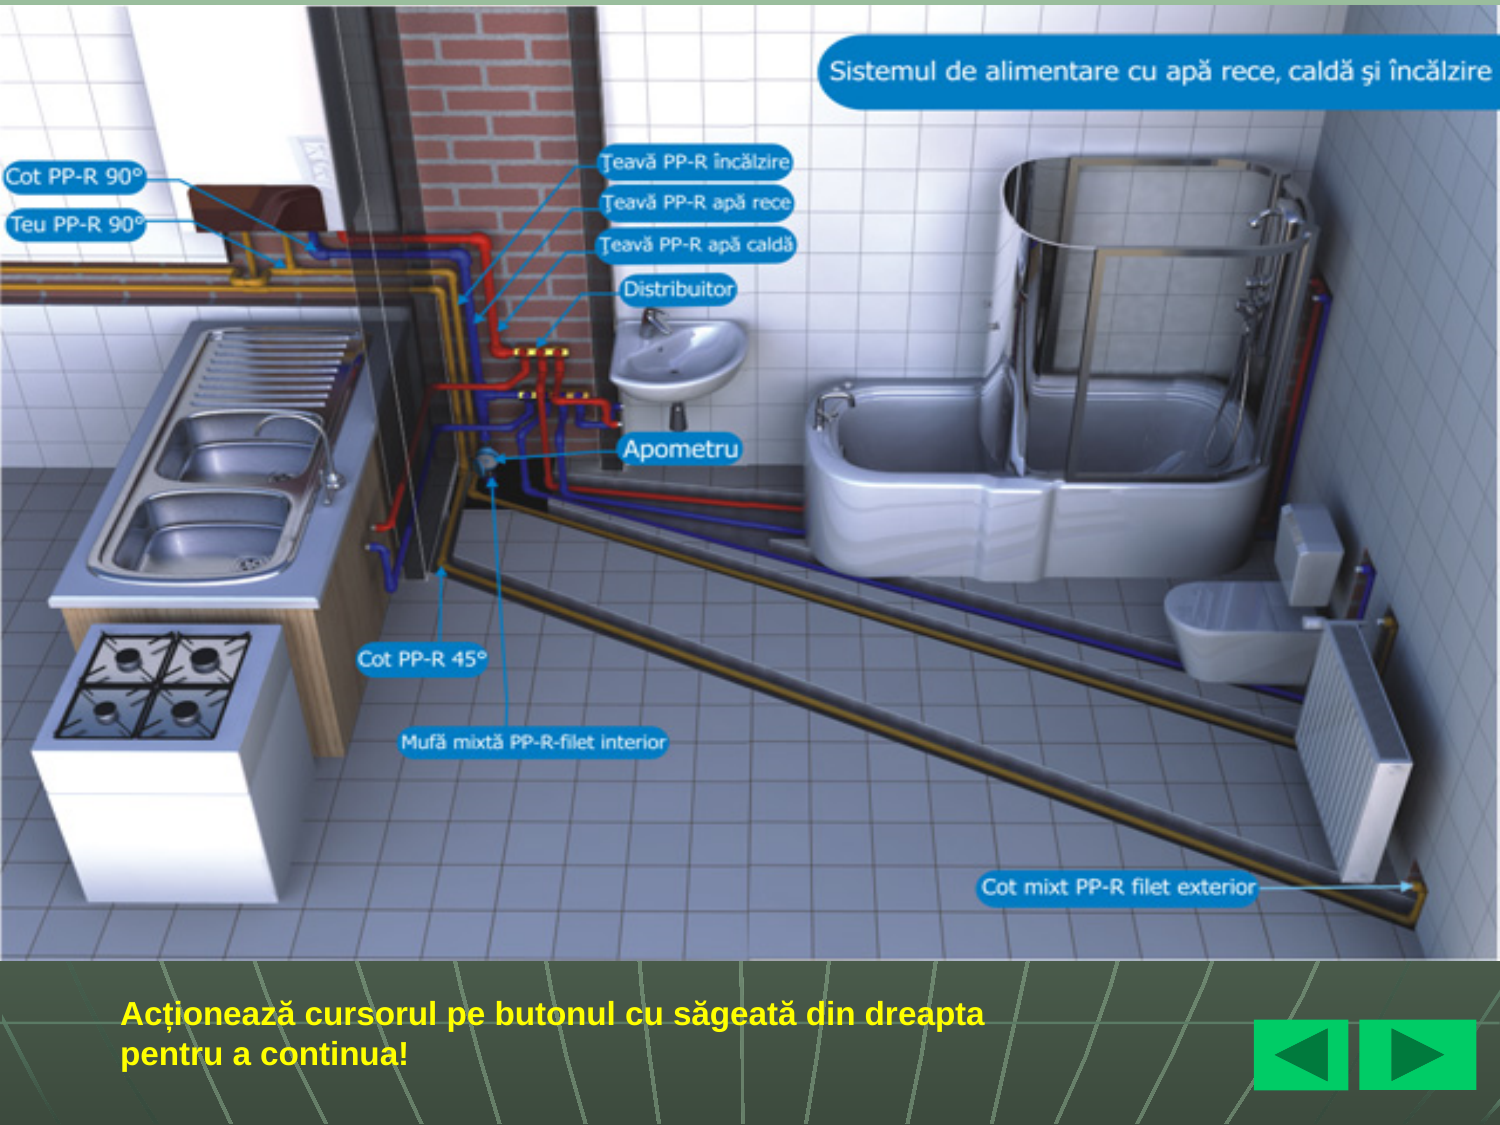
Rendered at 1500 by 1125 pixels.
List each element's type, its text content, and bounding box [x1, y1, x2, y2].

text_box [1359, 1019, 1477, 1090]
picture [0, 5, 1500, 962]
text_box [1253, 1019, 1349, 1091]
text_box Acționează cursorul pe butonul cu săgeată din dreapta pentru a continua! [105, 984, 1078, 1079]
